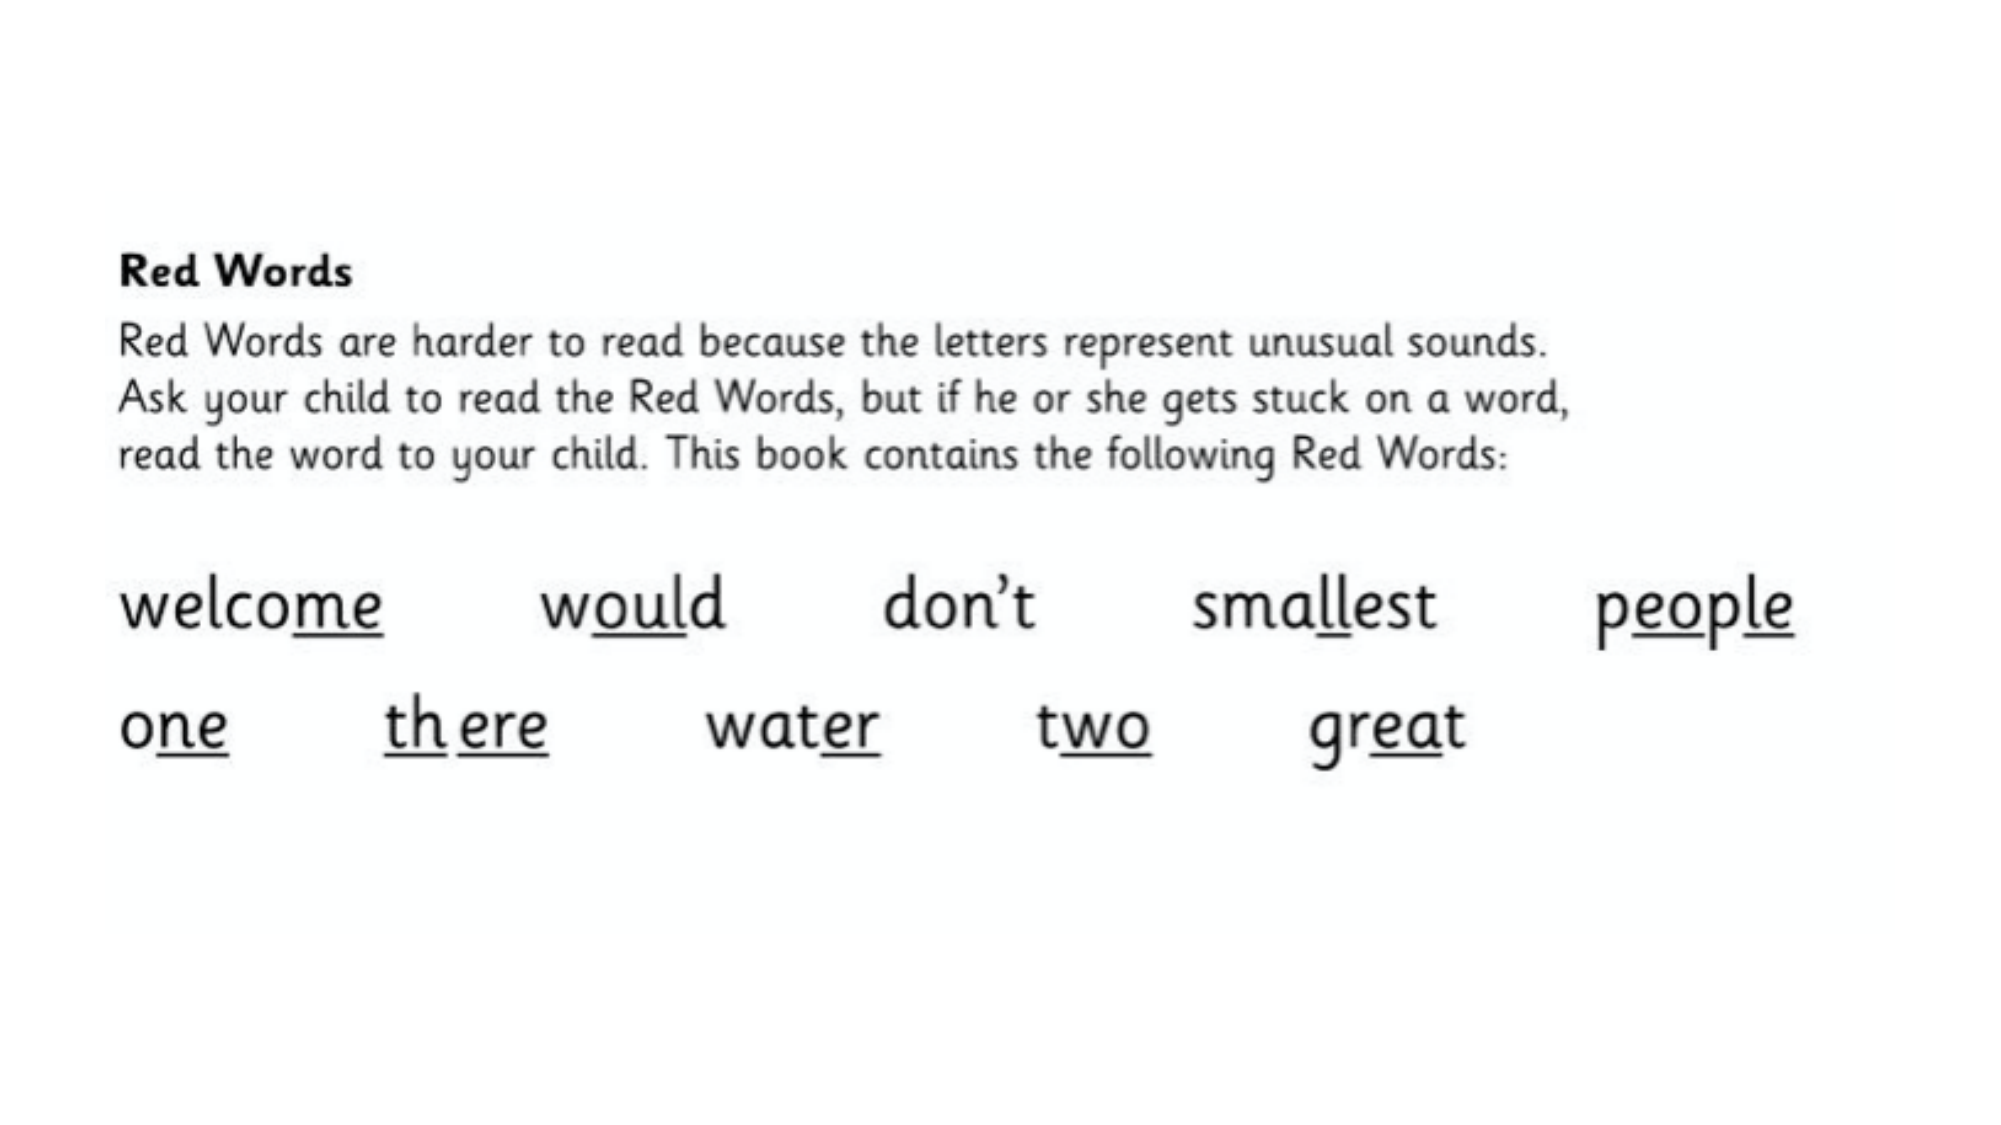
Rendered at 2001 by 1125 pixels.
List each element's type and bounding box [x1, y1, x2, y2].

list [105, 191, 1895, 934]
